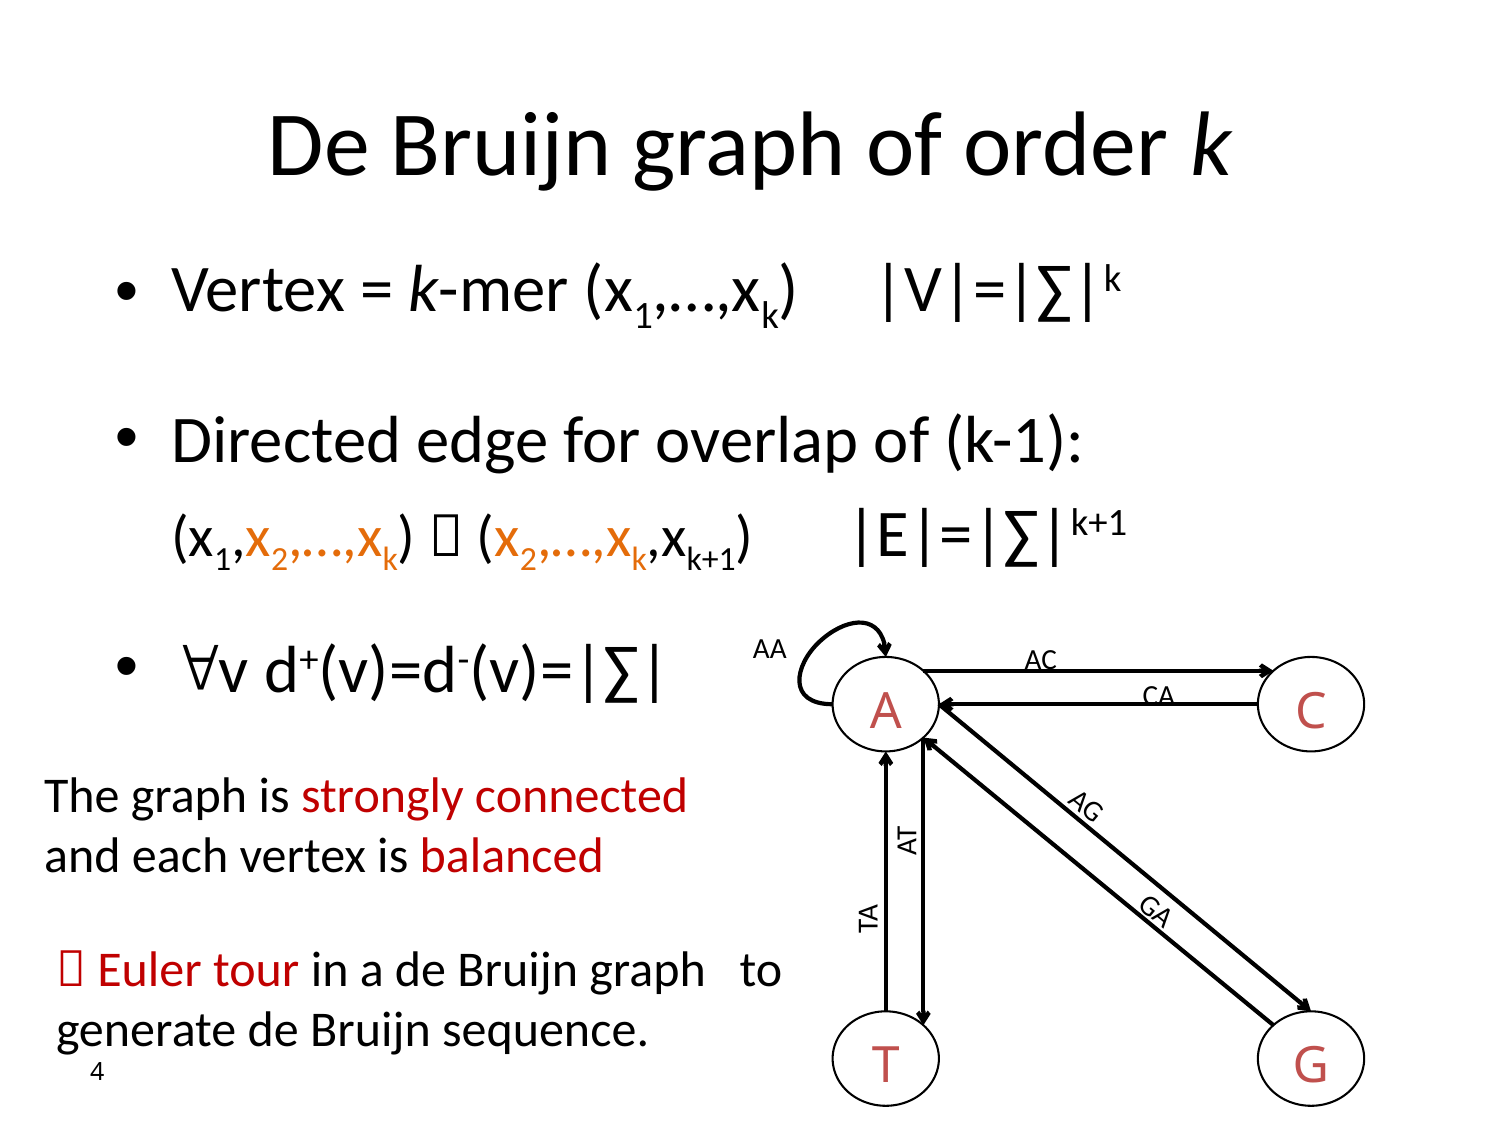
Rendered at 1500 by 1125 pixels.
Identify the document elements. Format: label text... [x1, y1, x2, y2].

title De Bruijn graph of order k [75, 45, 1425, 233]
slide_number 4 [75, 1064, 425, 1103]
text_box The graph is strongly connected and each vertex is balanced [29, 755, 732, 891]
text_box  Euler tour in a de Bruijn graph to generate de Bruijn sequence. [41, 928, 732, 1064]
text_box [737, 621, 1365, 1107]
list Vertex = k-mer (x1,…,xk) |V|=|∑|k Directed edge for overlap of (k-1): (x1,x2,…,xk)  (x2,…,xk,xk+1) |E|=|∑|k+1 v d+(v)=d-(v)=|∑| [99, 237, 1388, 728]
